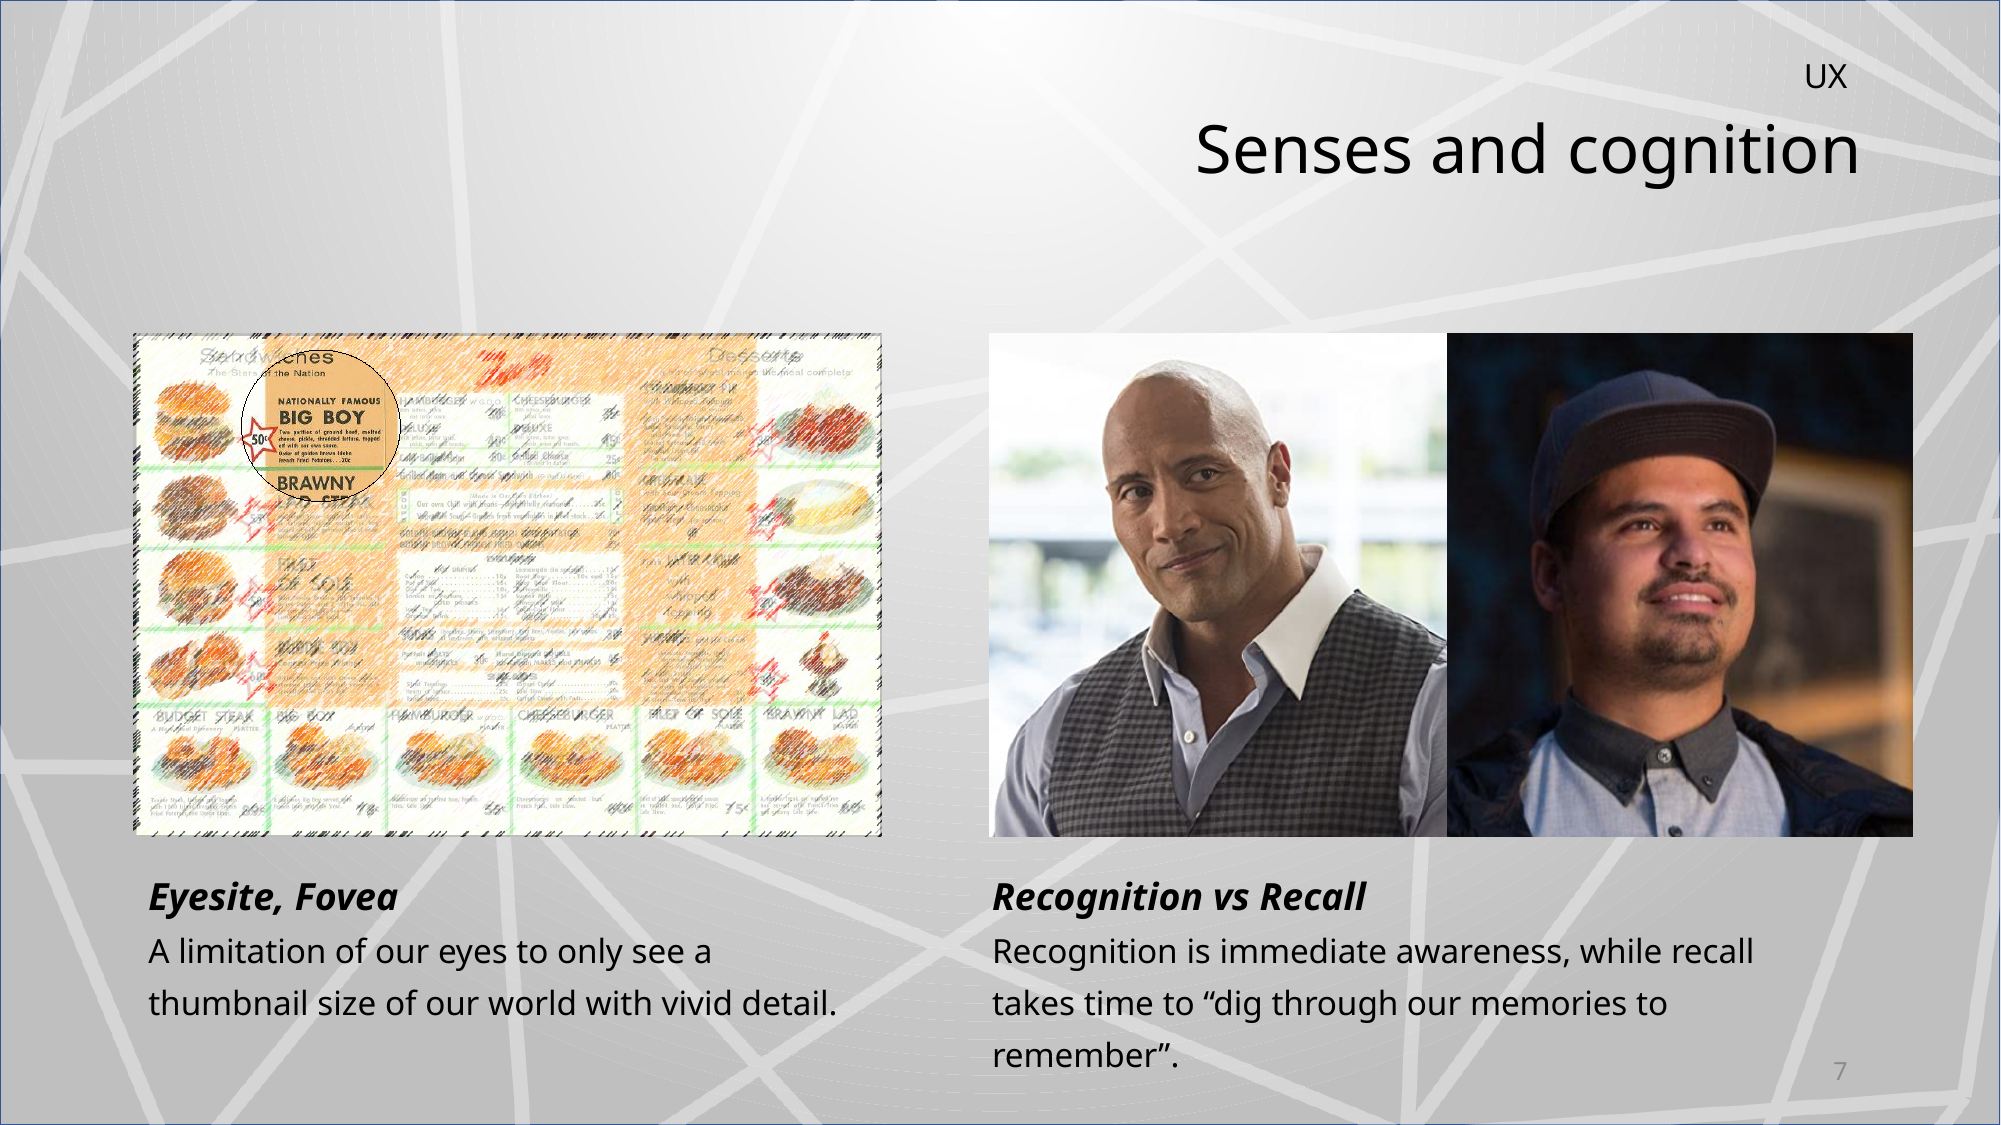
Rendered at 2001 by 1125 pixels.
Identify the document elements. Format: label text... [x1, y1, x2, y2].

text_box Eyesite, Fovea A limitation of our eyes to only see a thumbnail size of our world with vivid detail. [133, 852, 882, 1030]
slide_number 7 [1412, 1042, 1863, 1103]
text_box Recognition vs Recall Recognition is immediate awareness, while recall takes time to “dig through our memories to remember”. [977, 852, 1788, 1082]
picture [989, 333, 1913, 837]
title Senses and cognition [1015, 113, 1863, 192]
list UX [1476, 51, 1863, 103]
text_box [133, 333, 882, 837]
